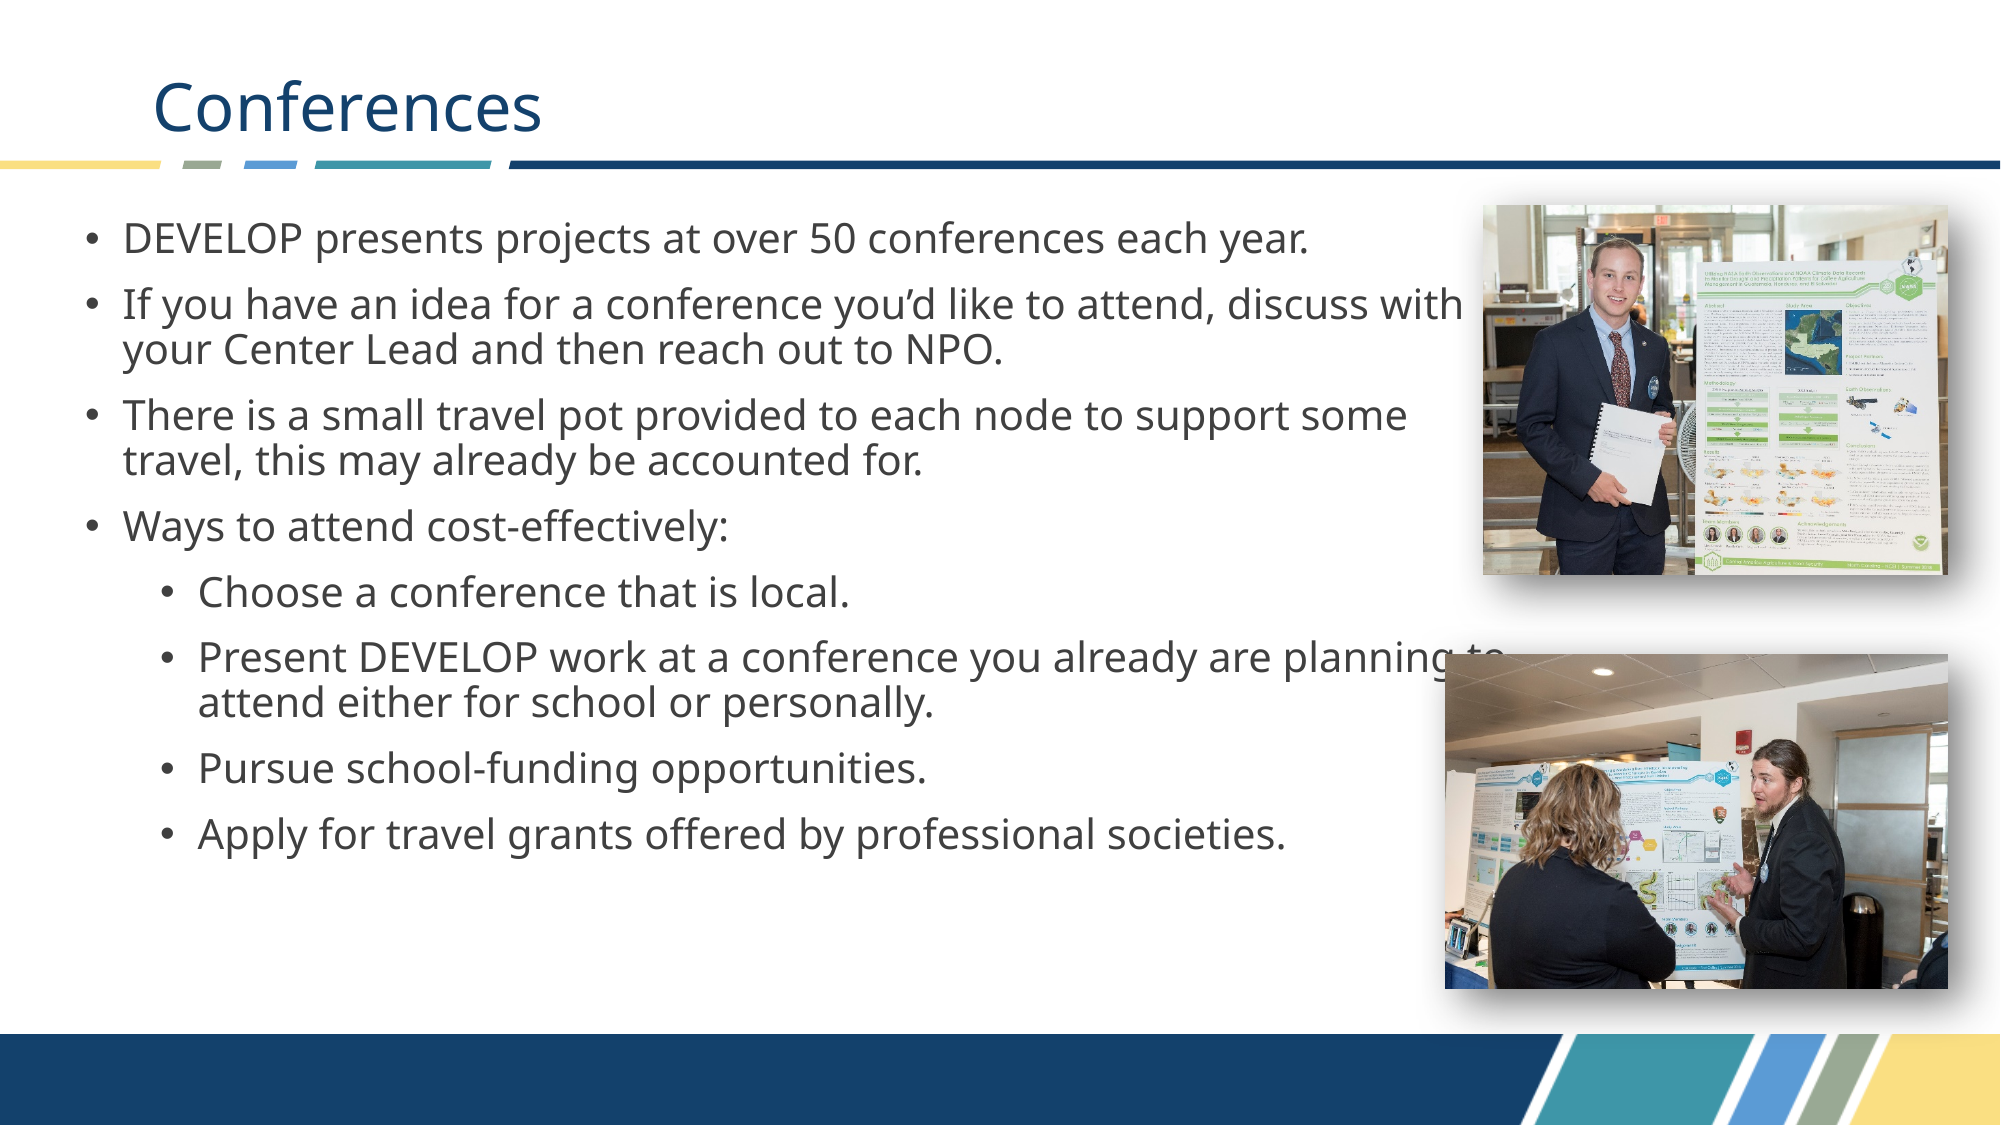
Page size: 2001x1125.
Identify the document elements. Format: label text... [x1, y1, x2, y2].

text_box DEVELOP presents projects at over 50 conferences each year. If you have an idea for a conference you’d like to attend, discuss with your Center Lead and then reach out to NPO. There is a small travel pot provided to each node to support some travel, this may already be accounted for. Ways to attend cost-effectively: Choose a conference that is local. Present DEVELOP work at a conference you already are planning to attend either for school or personally. Pursue school-funding opportunities. Apply for travel grants offered by professional societies. [70, 210, 1523, 932]
picture [1445, 654, 1948, 989]
picture [1483, 205, 1948, 575]
title Conferences [137, 59, 1863, 161]
picture [0, 1034, 2000, 1125]
